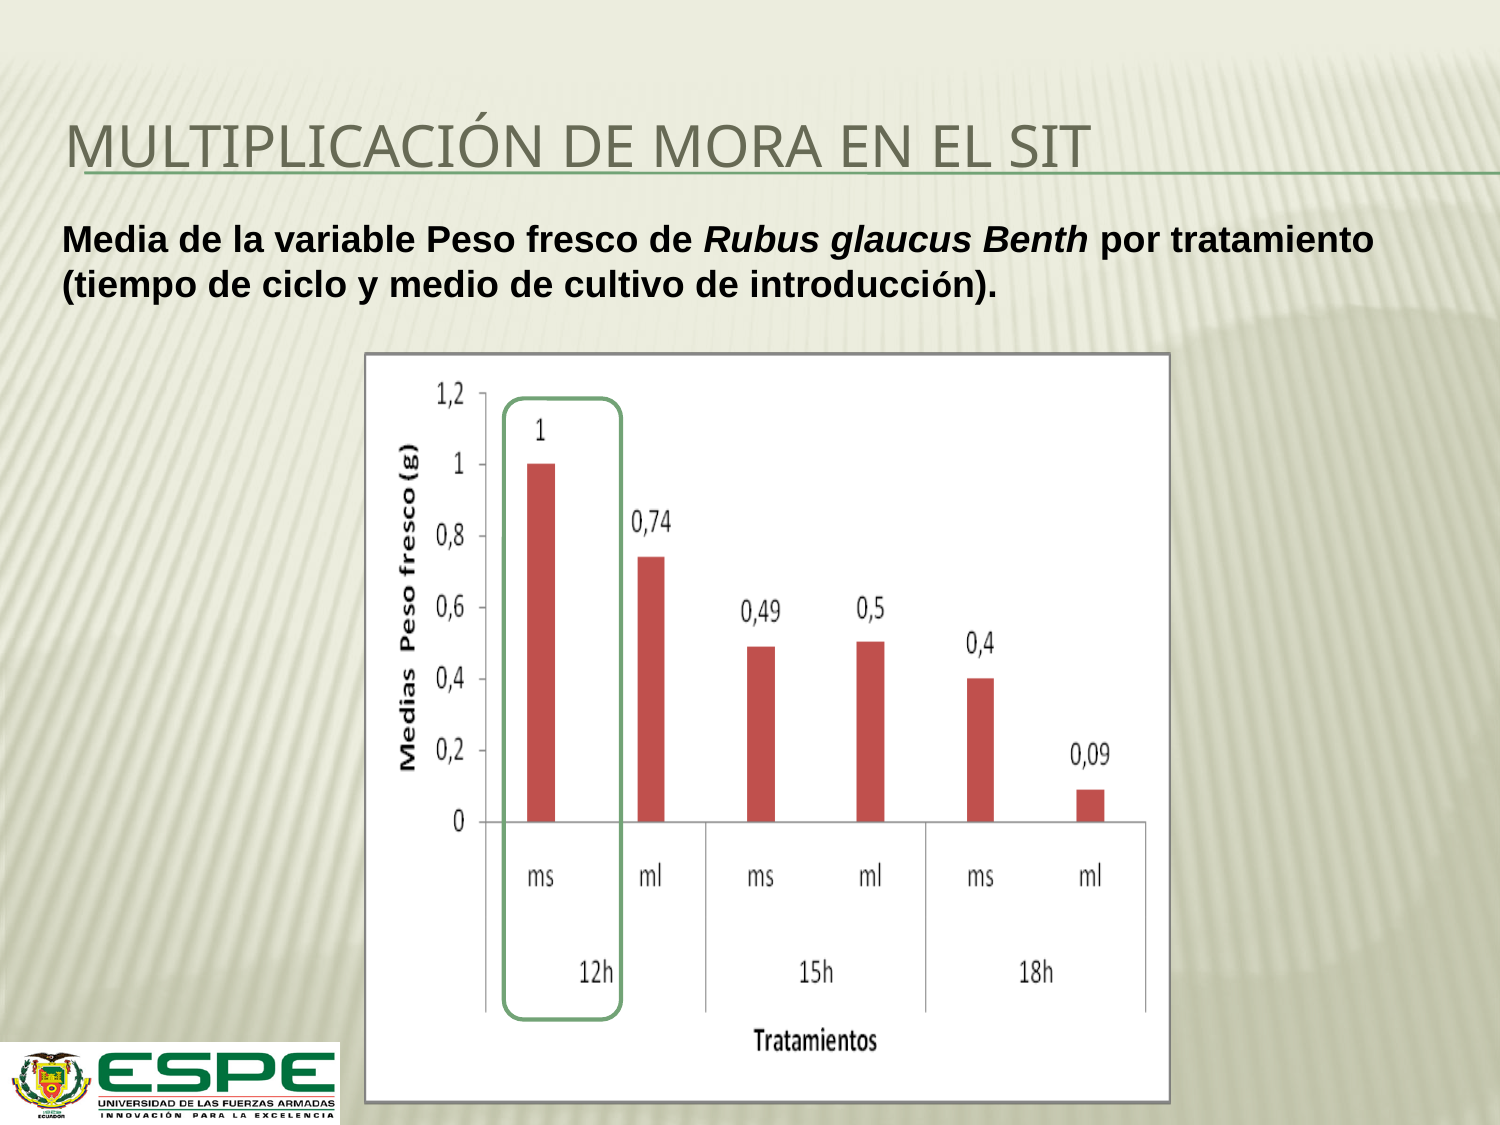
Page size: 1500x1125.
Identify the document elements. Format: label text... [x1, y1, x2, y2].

text_box Media de la variable Peso fresco de Rubus glaucus Benth por tratamiento (tiempo de ciclo y medio de cultivo de introducción). [46, 164, 1442, 350]
title Multiplicación de mora en el SIT [50, 75, 1475, 213]
picture [0, 1042, 341, 1125]
picture [362, 351, 1173, 1106]
